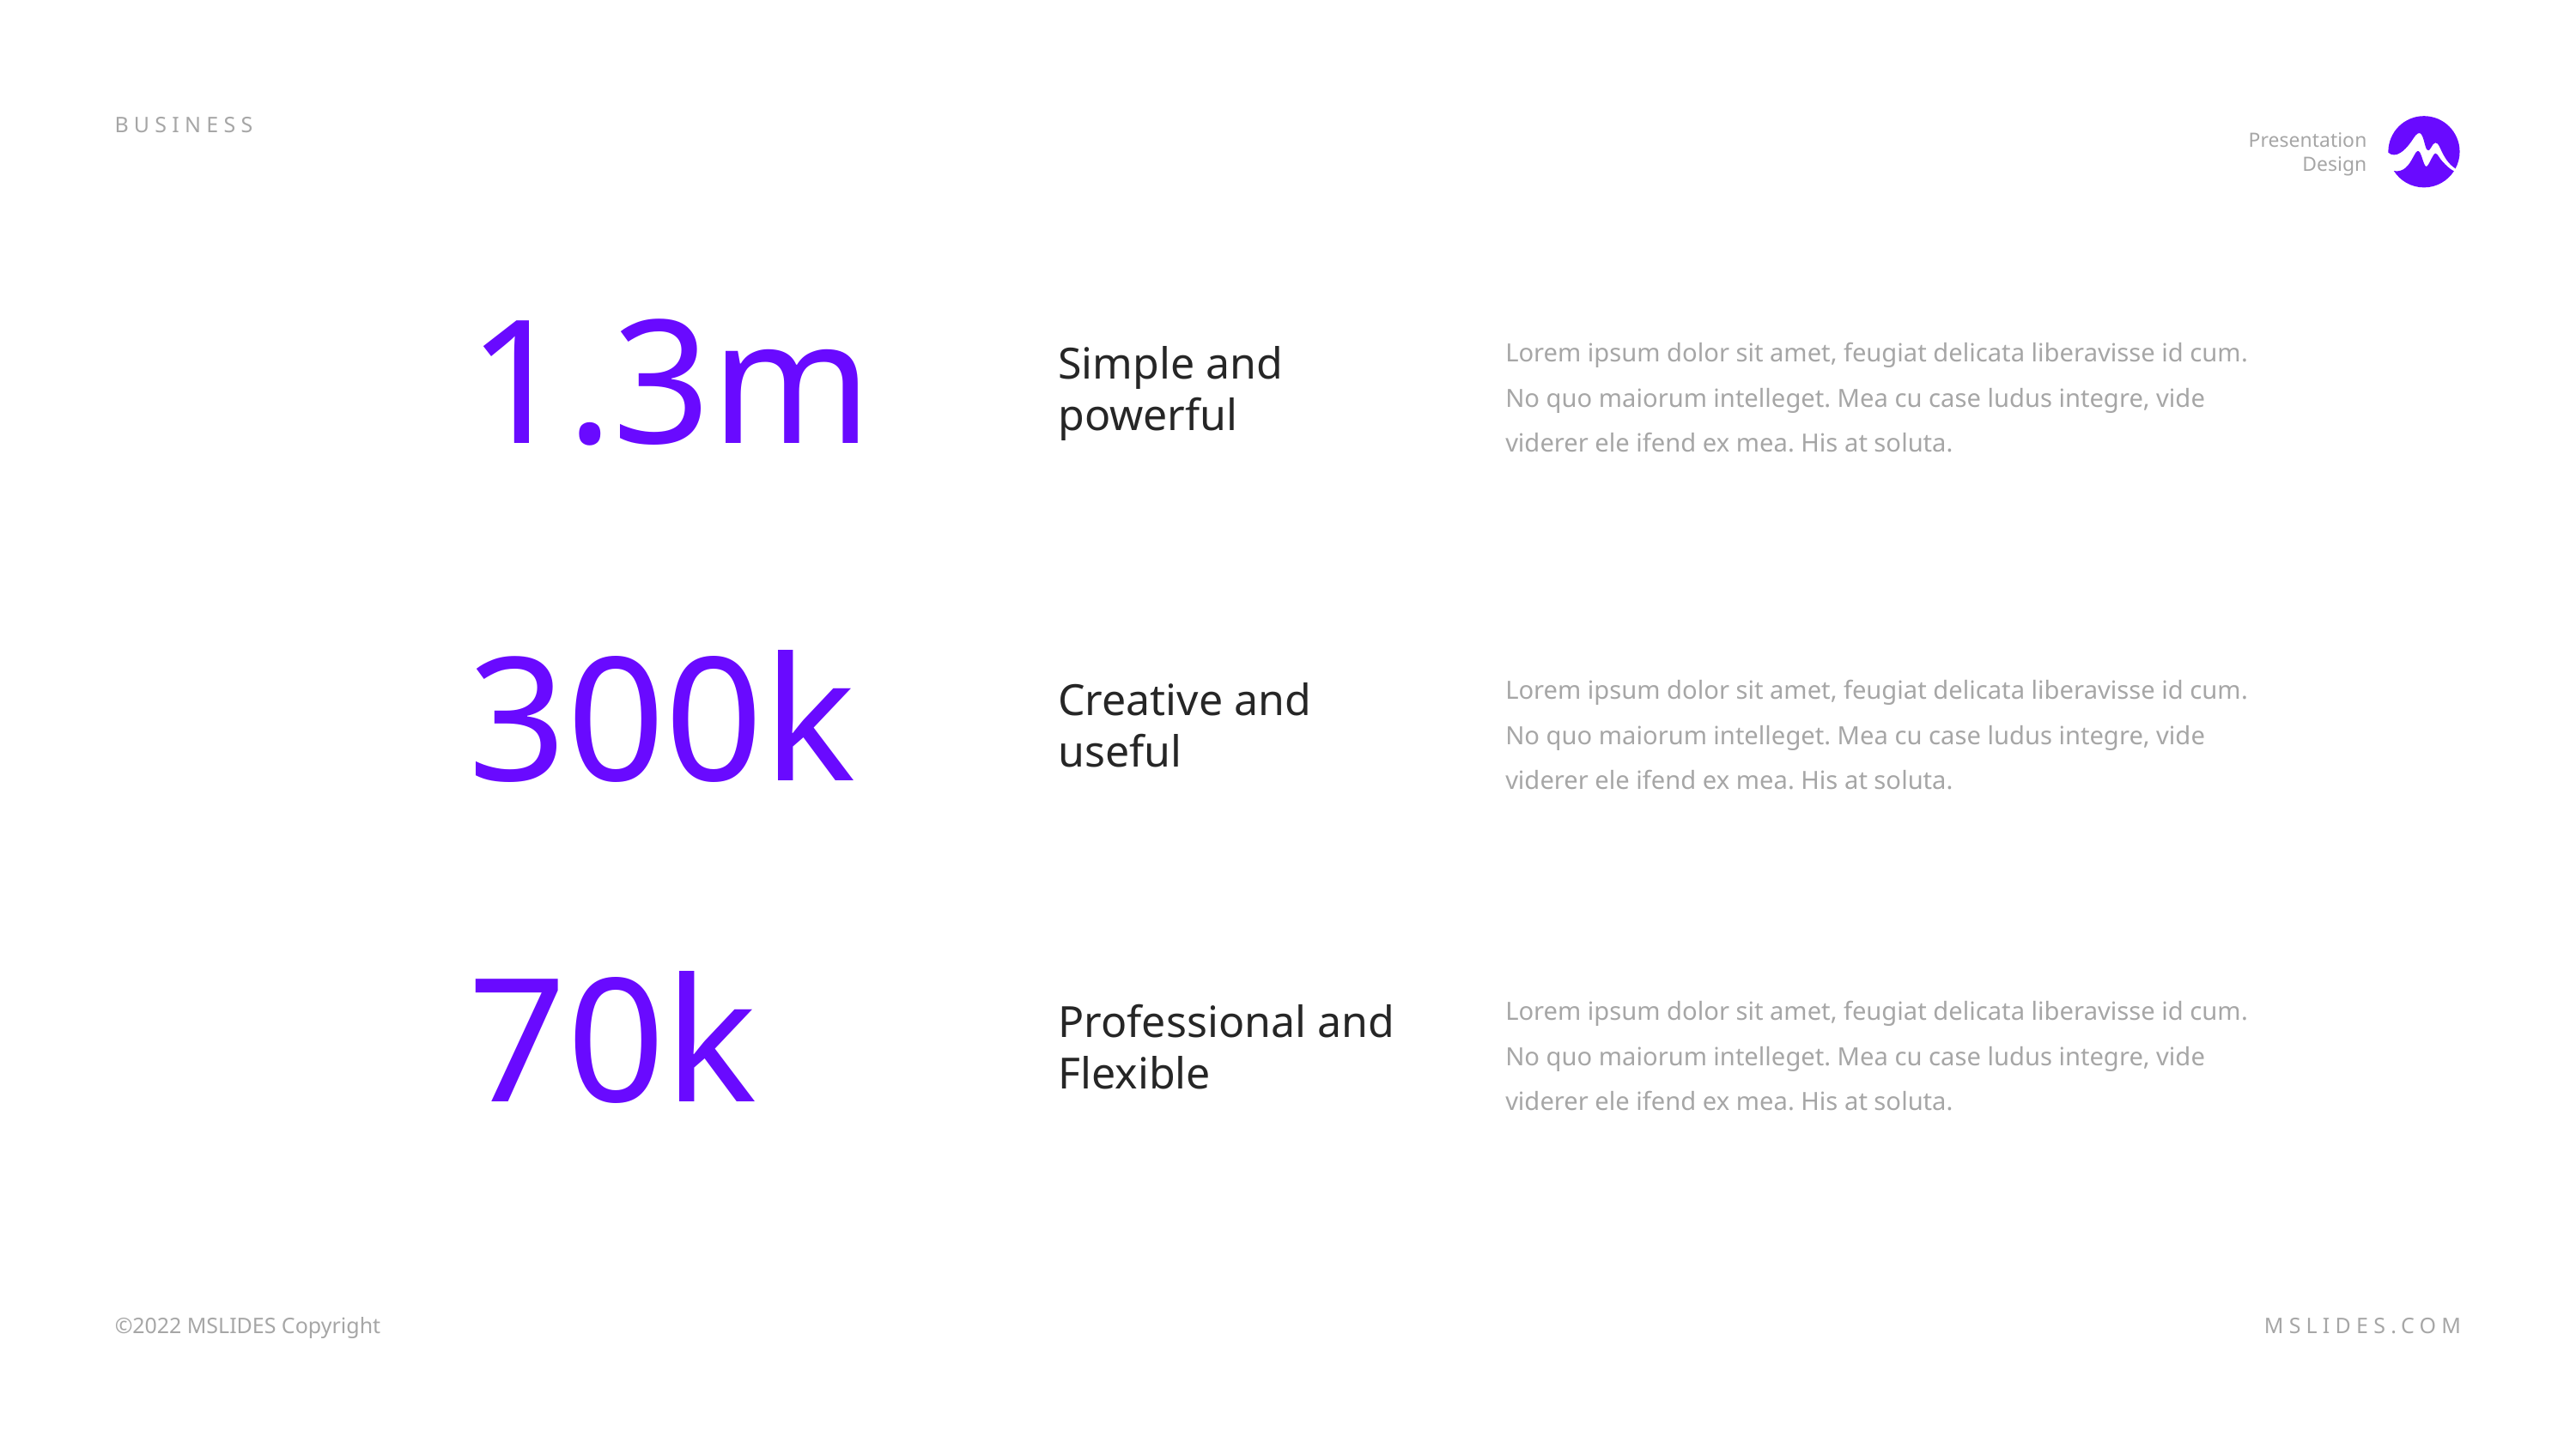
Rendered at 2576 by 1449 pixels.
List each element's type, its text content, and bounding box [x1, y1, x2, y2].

text_box Simple and powerful [1045, 329, 1425, 446]
text_box Lorem ipsum dolor sit amet, feugiat delicata liberavisse id cum. No quo maiorum intelleget. Mea cu case ludus integre, vide viderer ele ifend ex mea. His at soluta. [1492, 652, 2285, 801]
text_box Professional and Flexible [1045, 987, 1425, 1104]
text_box 1.3m [468, 269, 969, 507]
text_box 300k [468, 606, 978, 845]
text_box Lorem ipsum dolor sit amet, feugiat delicata liberavisse id cum. No quo maiorum intelleget. Mea cu case ludus integre, vide viderer ele ifend ex mea. His at soluta. [1492, 315, 2285, 464]
text_box Lorem ipsum dolor sit amet, feugiat delicata liberavisse id cum. No quo maiorum intelleget. Mea cu case ludus integre, vide viderer ele ifend ex mea. His at soluta. [1492, 973, 2285, 1122]
text_box Creative and useful [1045, 666, 1425, 783]
text_box 70k [468, 927, 978, 1166]
